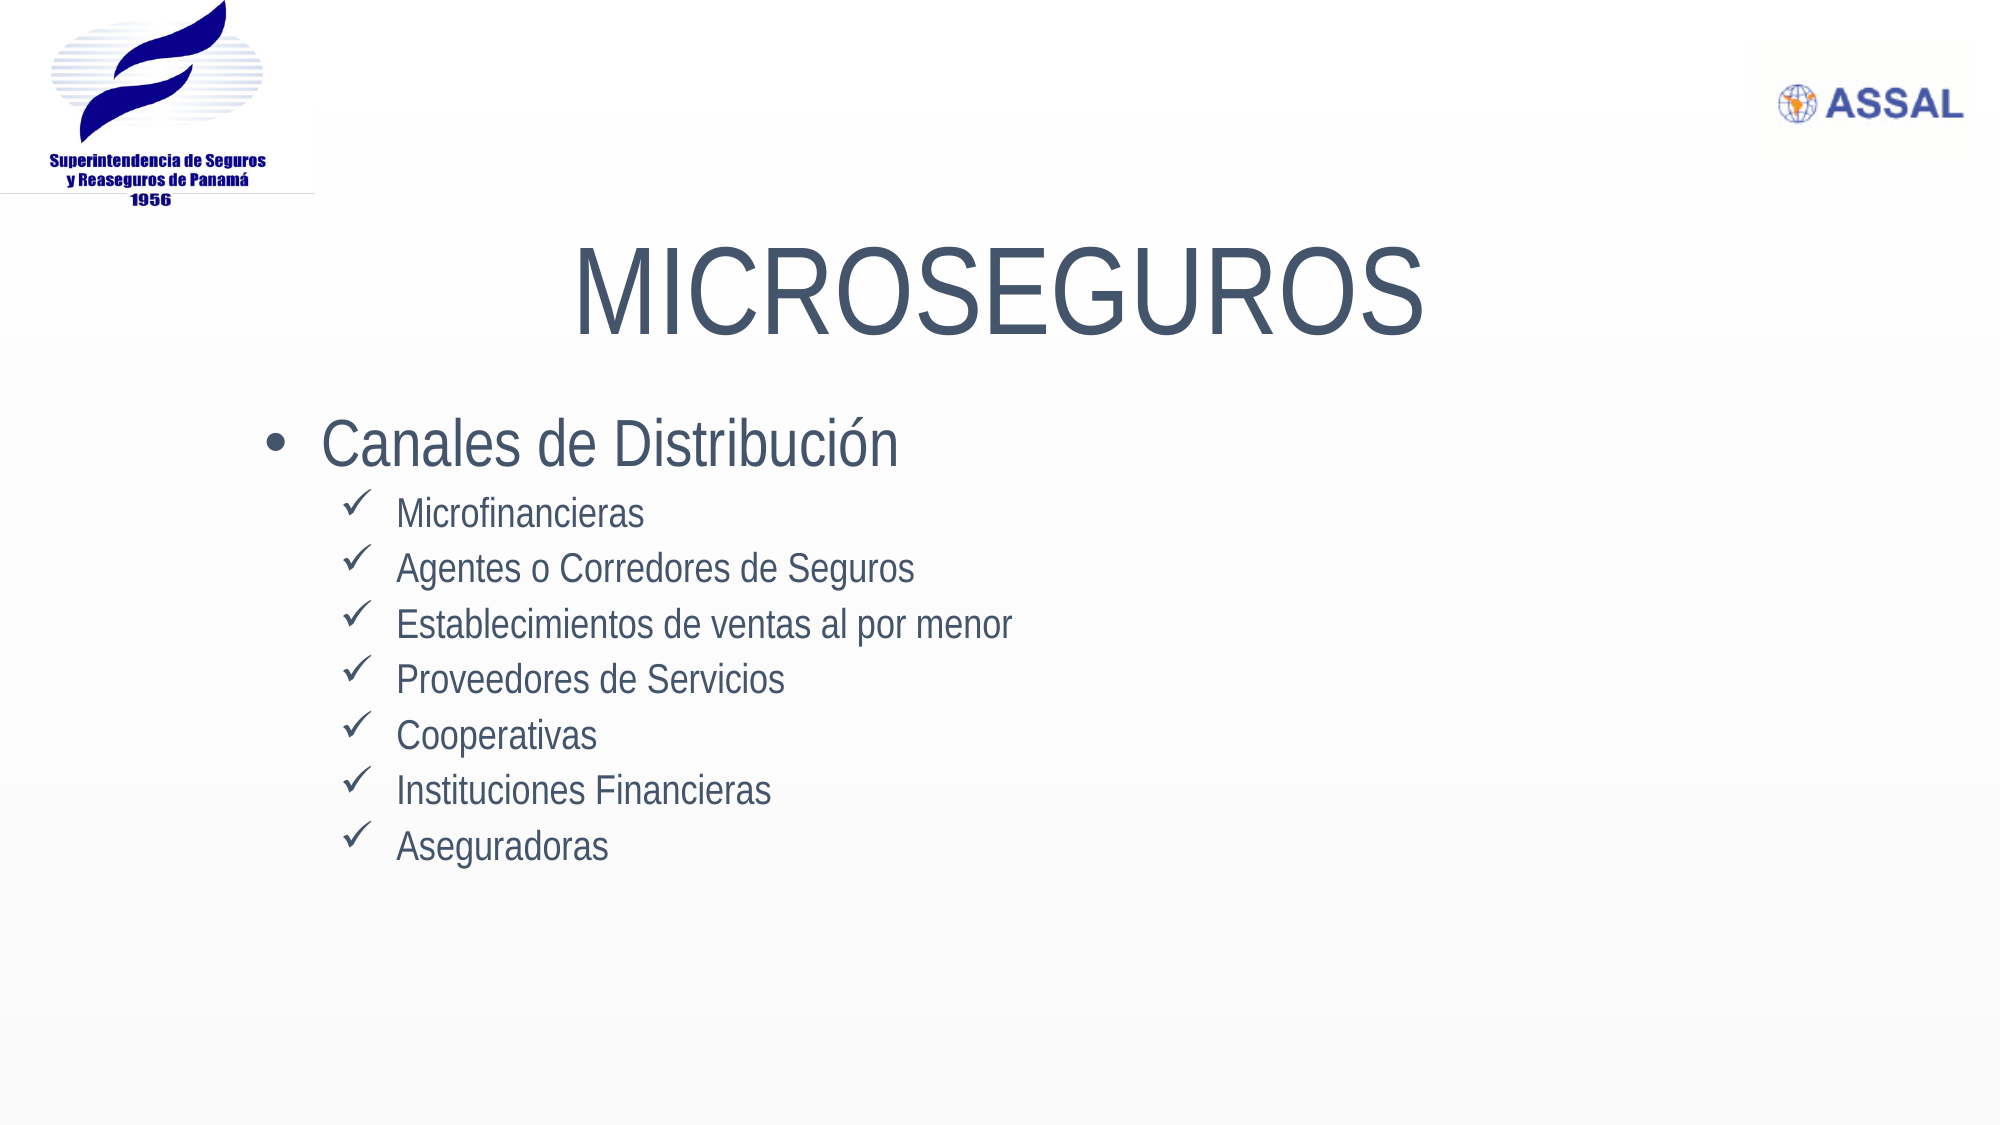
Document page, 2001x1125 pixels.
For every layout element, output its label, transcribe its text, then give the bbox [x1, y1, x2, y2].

picture [0, 0, 315, 207]
subtitle Canales de Distribución Microfinancieras Agentes o Corredores de Seguros Establecimientos de ventas al por menor Proveedores de Servicios Cooperativas Instituciones Financieras Aseguradoras [249, 401, 1750, 879]
title Microseguros [249, 184, 1750, 370]
picture [1749, 41, 1972, 165]
